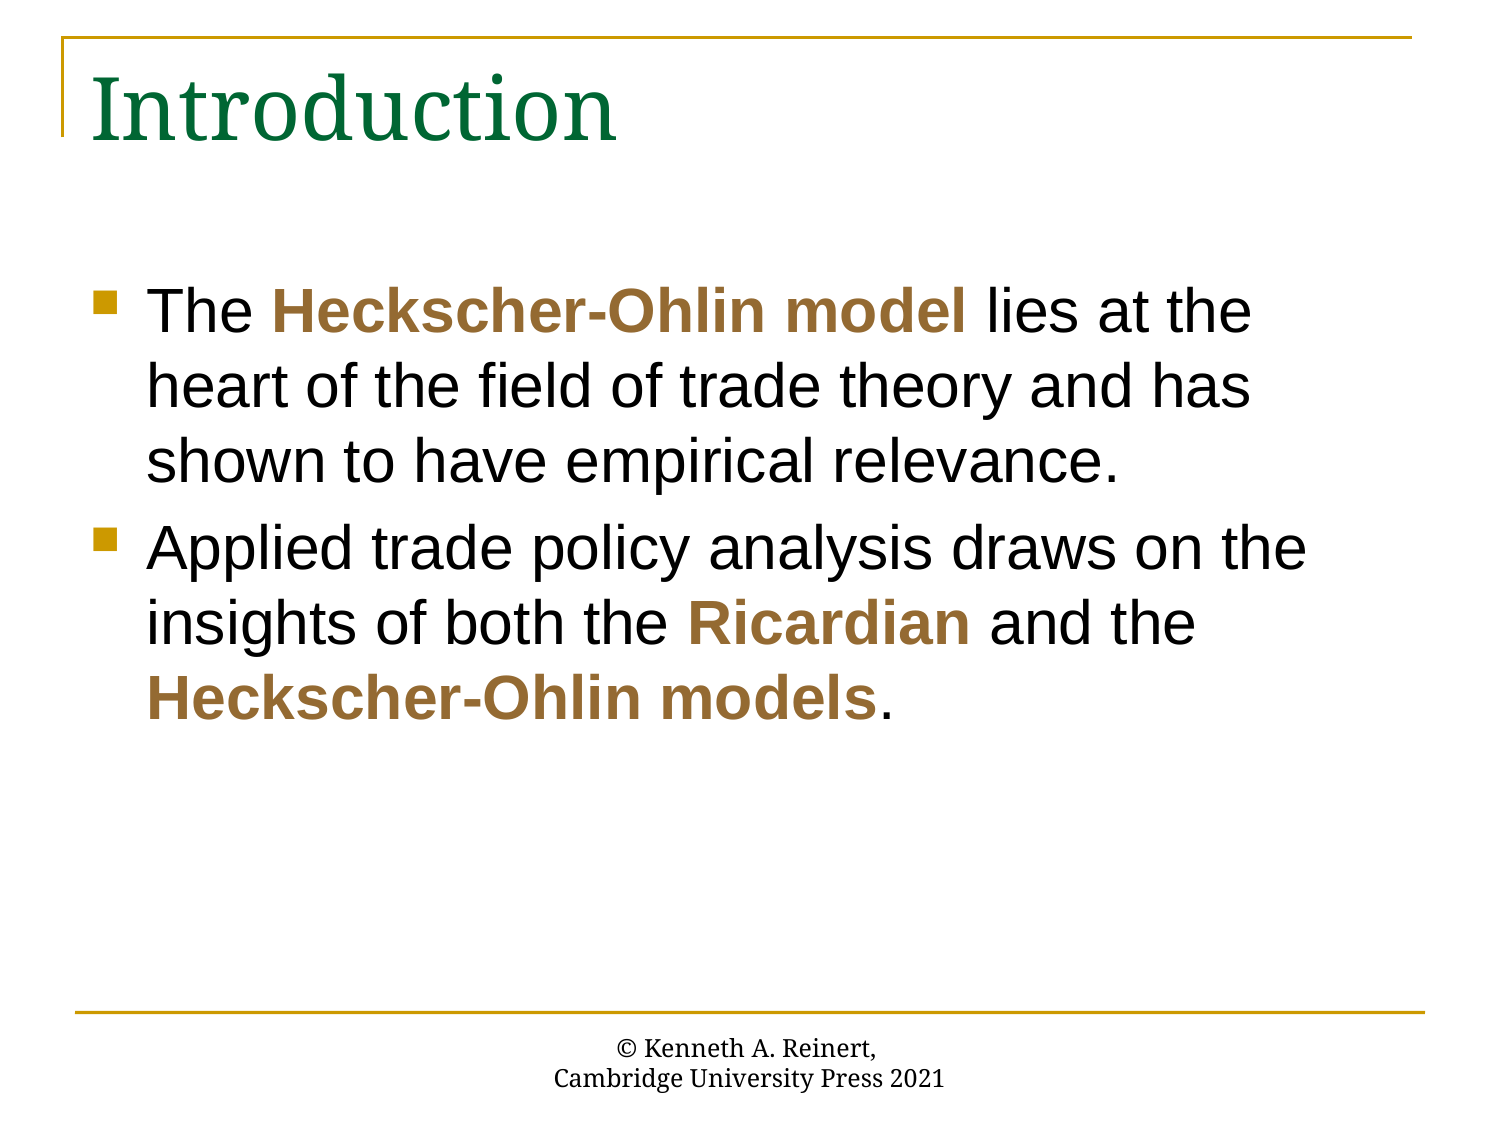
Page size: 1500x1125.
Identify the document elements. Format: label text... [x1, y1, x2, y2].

footer © Kenneth A. Reinert, Cambridge University Press 2021 [512, 1024, 988, 1101]
list The Heckscher-Ohlin model lies at the heart of the field of trade theory and has shown to have empirical relevance. Applied trade policy analysis draws on the insights of both the Ricardian and the Heckscher-Ohlin models. [74, 262, 1426, 1006]
title Introduction [74, 45, 1426, 233]
